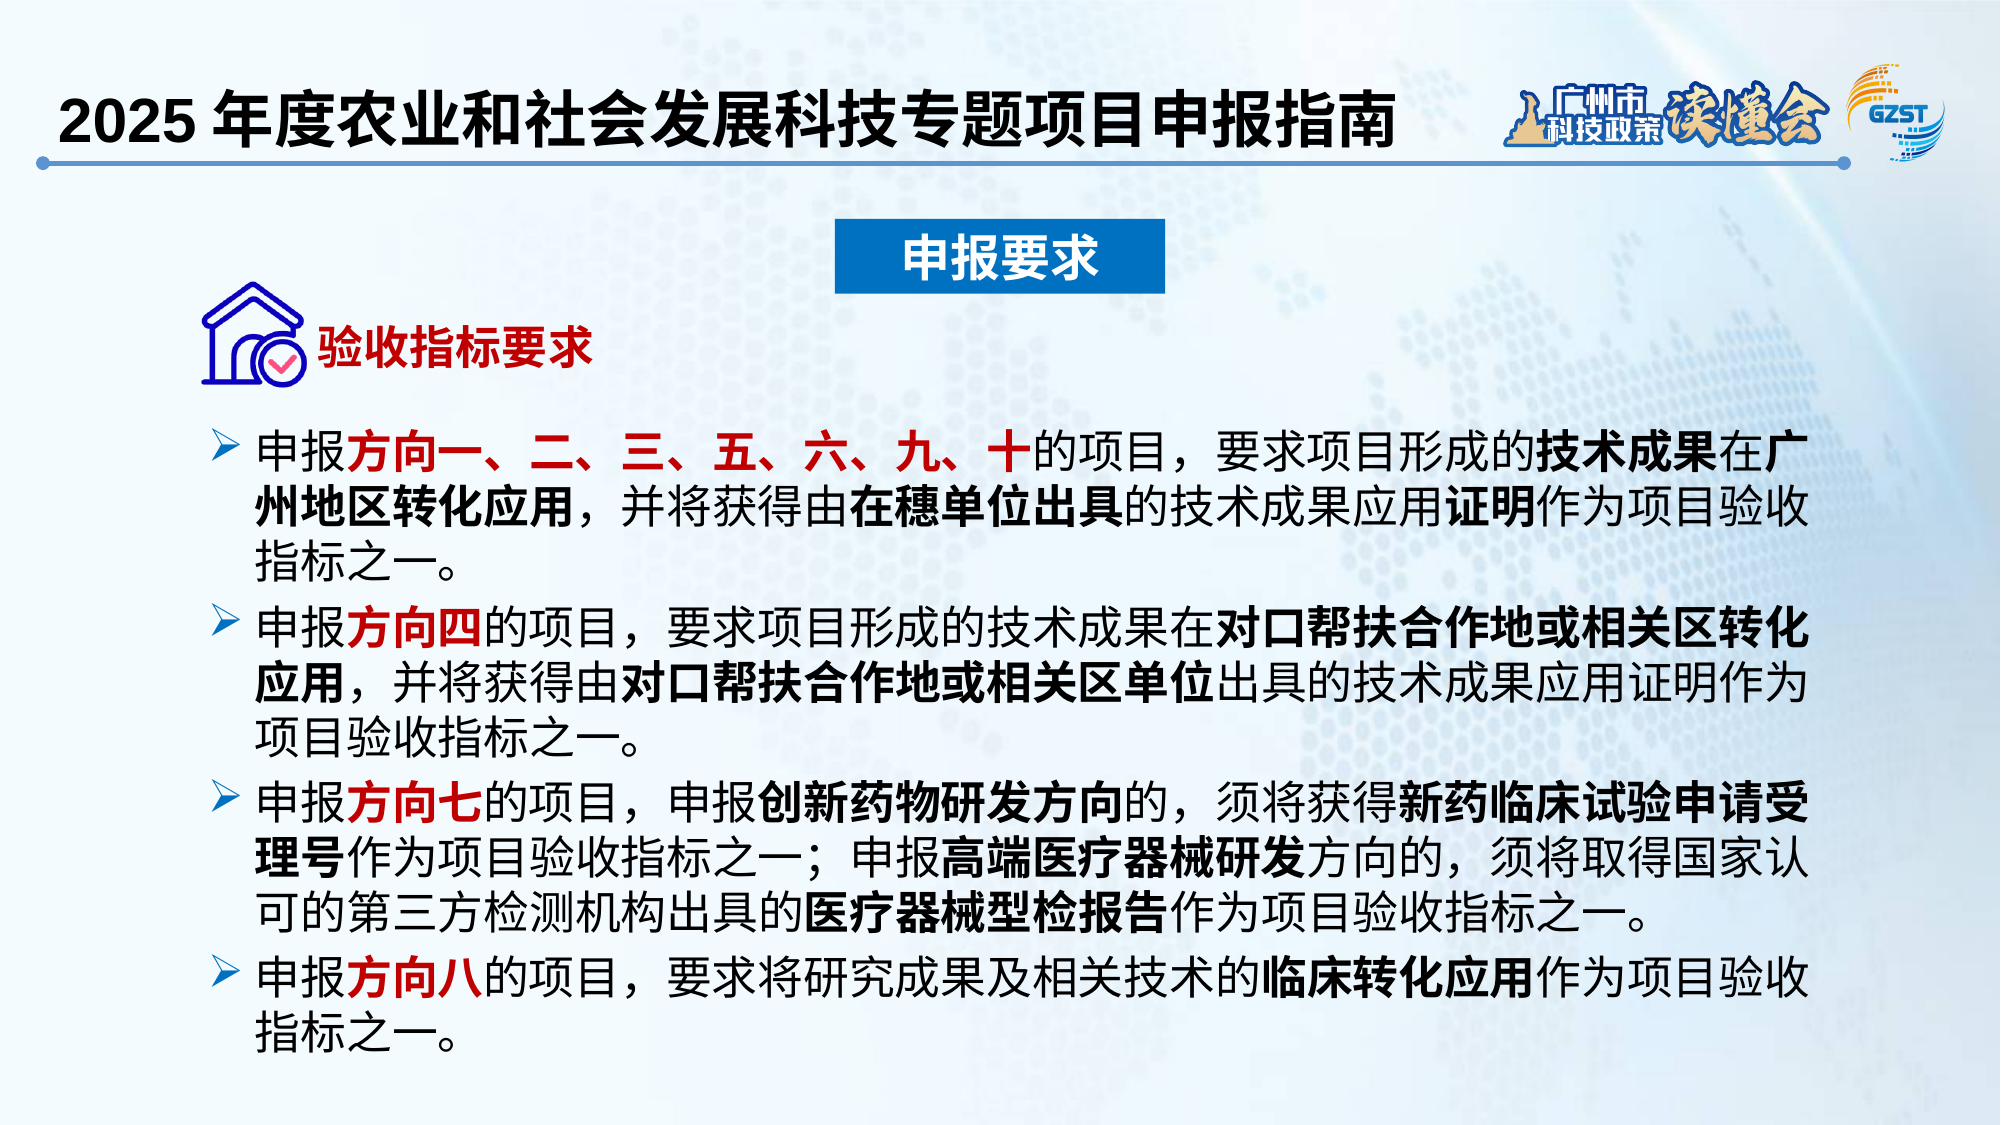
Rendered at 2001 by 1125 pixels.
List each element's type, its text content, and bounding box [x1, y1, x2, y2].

text_box 验收指标要求 [312, 318, 835, 392]
text_box 2025年度农业和社会发展科技专题项目申报指南 [43, 35, 1647, 163]
text_box 申报要求 [834, 218, 1166, 294]
text_box 申报方向一、二、三、五、六、九、十的项目，要求项目形成的技术成果在广州地区转化应用，并将获得由在穗单位出具的技术成果应用证明作为项目验收指标之一。 申报方向四的项目，要求项目形成的技术成果在对口帮扶合作地或相关区转化应用，并将获得由对口帮扶合作地或相关区单位出具的技术成果应用证明作为项目验收指标之一。 申报方向七的项目，申报创新药物研发方向的，须将获得新药临床试验申请受理号作为项目验收指标之一；申报高端医疗器械研发方向的，须将取得国家认可的第三方检测机构出具的医疗器械型检报告作为项目验收指标之一。 申报方向八的项目，要求将研究成果及相关技术的临床转化应用作为项目验收指标之一。 [193, 415, 1851, 1100]
picture [0, 0, 2000, 1125]
